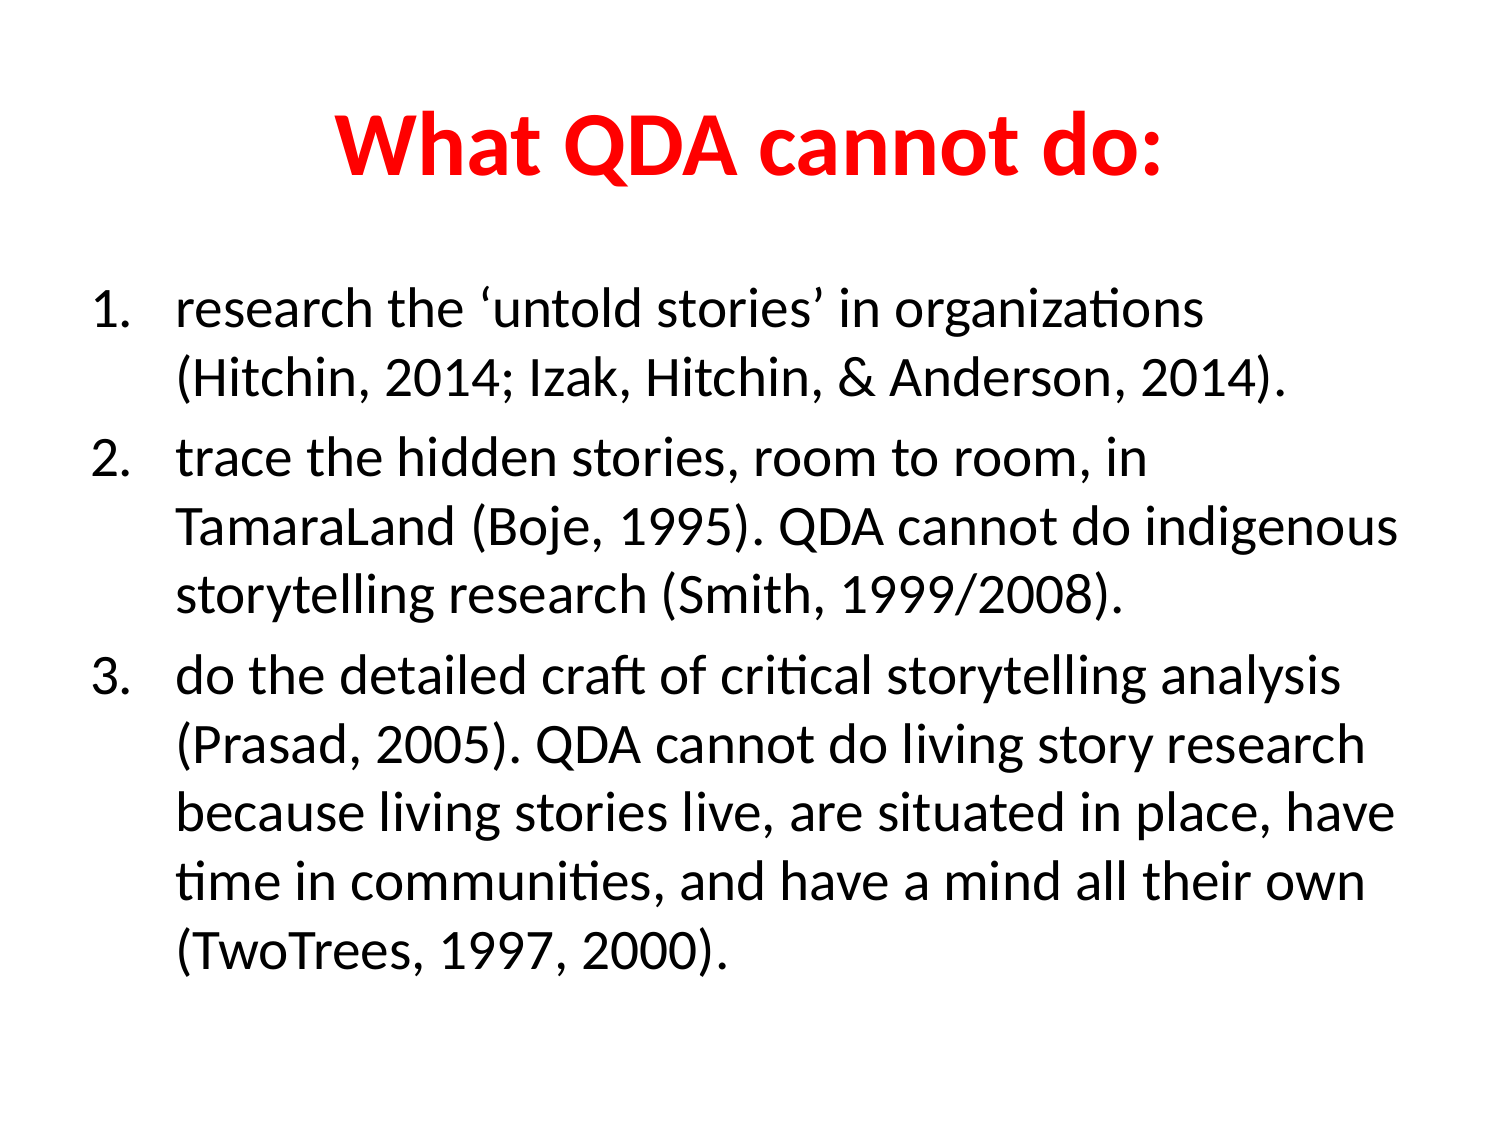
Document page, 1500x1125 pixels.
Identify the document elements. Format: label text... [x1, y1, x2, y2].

title What QDA cannot do: [75, 45, 1425, 233]
list research the ‘untold stories’ in organizations (Hitchin, 2014; Izak, Hitchin, & Anderson, 2014). trace the hidden stories, room to room, in TamaraLand (Boje, 1995). QDA cannot do indigenous storytelling research (Smith, 1999/2008). do the detailed craft of critical storytelling analysis (Prasad, 2005). QDA cannot do living story research because living stories live, are situated in place, have time in communities, and have a mind all their own (TwoTrees, 1997, 2000). [75, 262, 1425, 1005]
